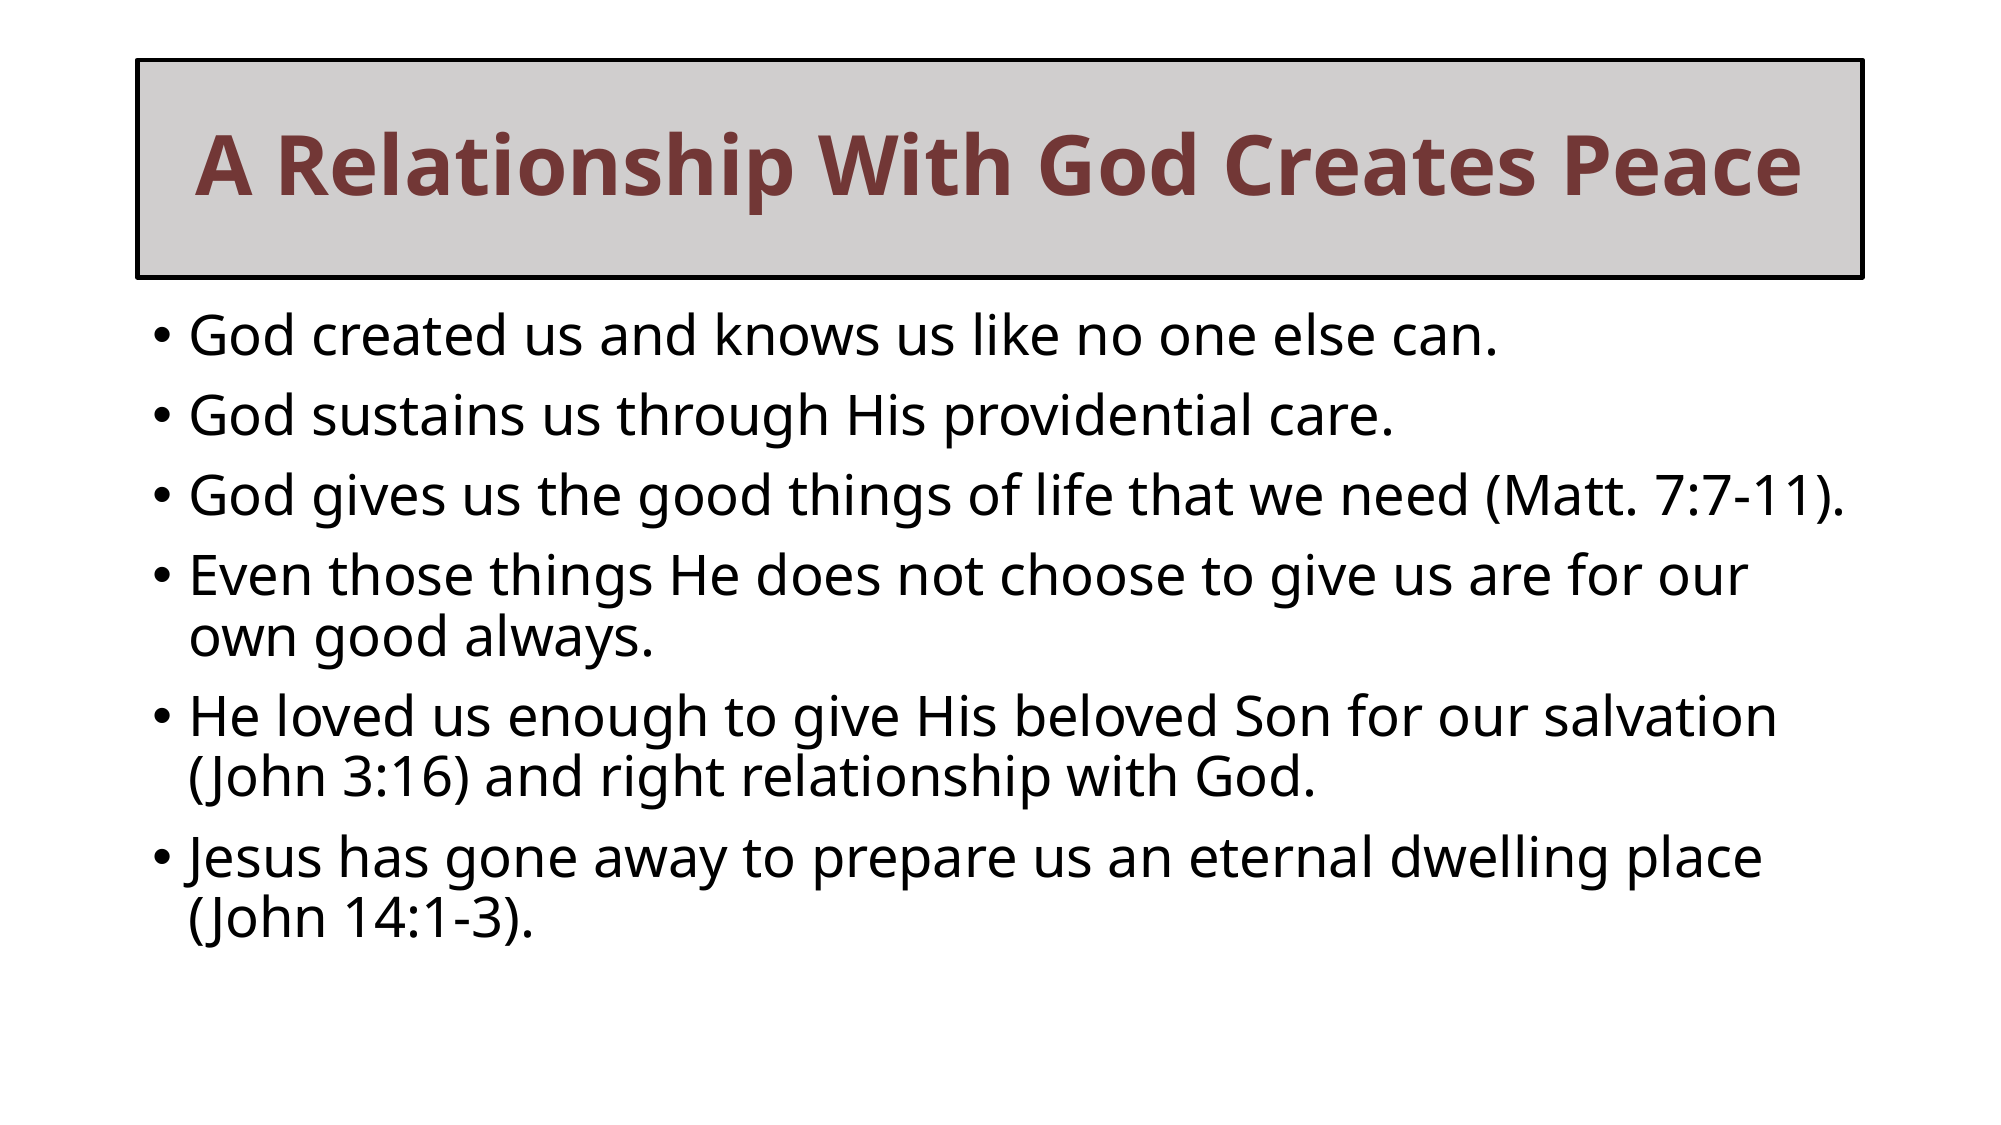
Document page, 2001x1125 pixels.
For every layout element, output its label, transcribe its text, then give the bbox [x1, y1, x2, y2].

list God created us and knows us like no one else can. God sustains us through His providential care. God gives us the good things of life that we need (Matt. 7:7-11). Even those things He does not choose to give us are for our own good always. He loved us enough to give His beloved Son for our salvation (John 3:16) and right relationship with God. Jesus has gone away to prepare us an eternal dwelling place (John 14:1-3). [137, 299, 1863, 1014]
title A Relationship With God Creates Peace [135, 58, 1865, 280]
